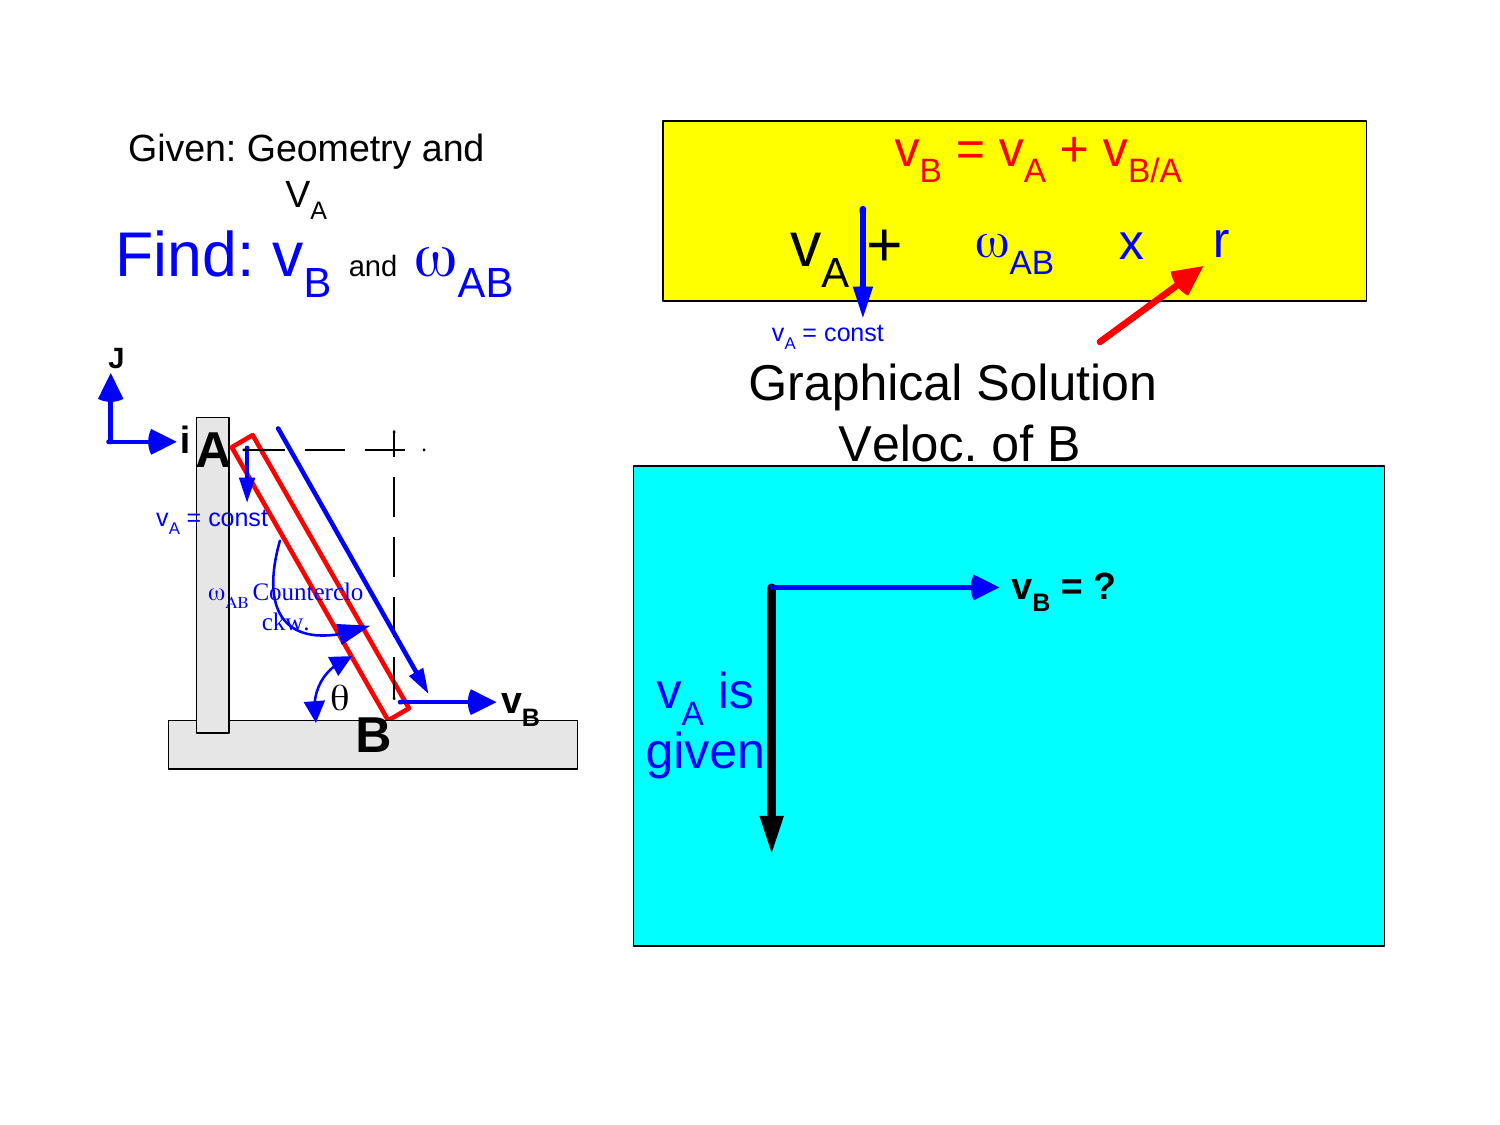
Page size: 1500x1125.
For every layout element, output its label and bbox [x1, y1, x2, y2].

text_box [74, 112, 1418, 951]
